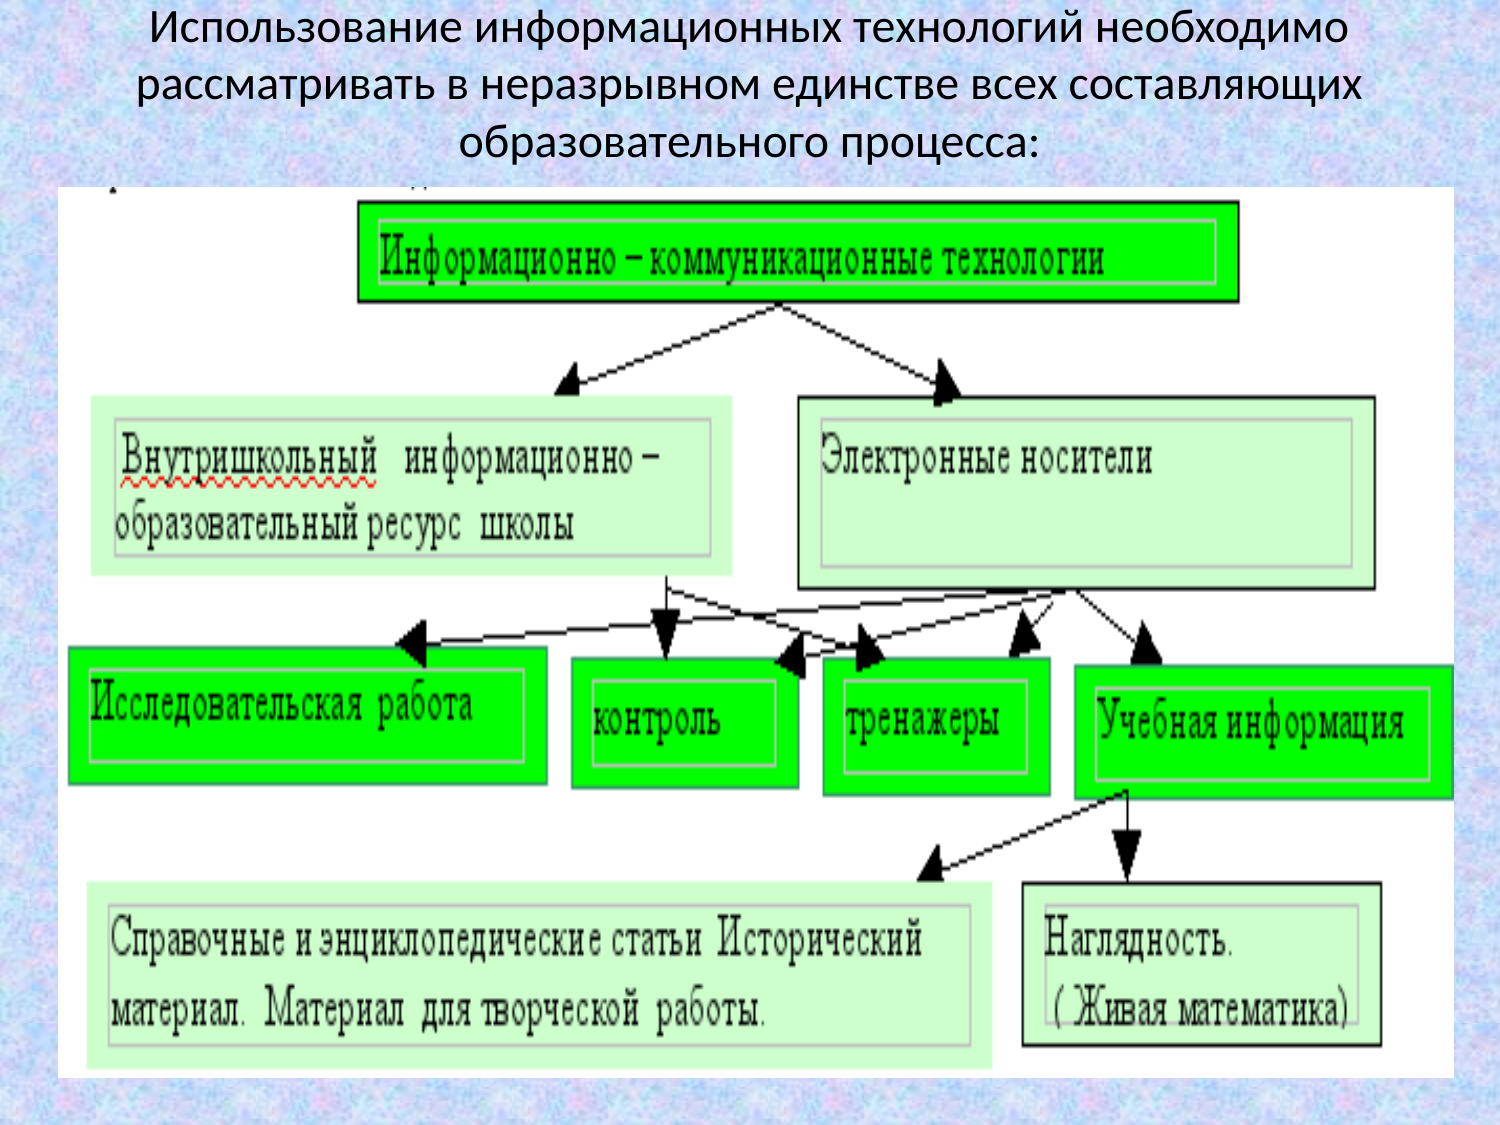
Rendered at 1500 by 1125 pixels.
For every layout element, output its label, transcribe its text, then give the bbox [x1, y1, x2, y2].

title Использование информационных технологий необходимо рассматривать в неразрывном единстве всех составляющих образовательного процесса: [0, 0, 1500, 211]
picture [0, 187, 1500, 1125]
